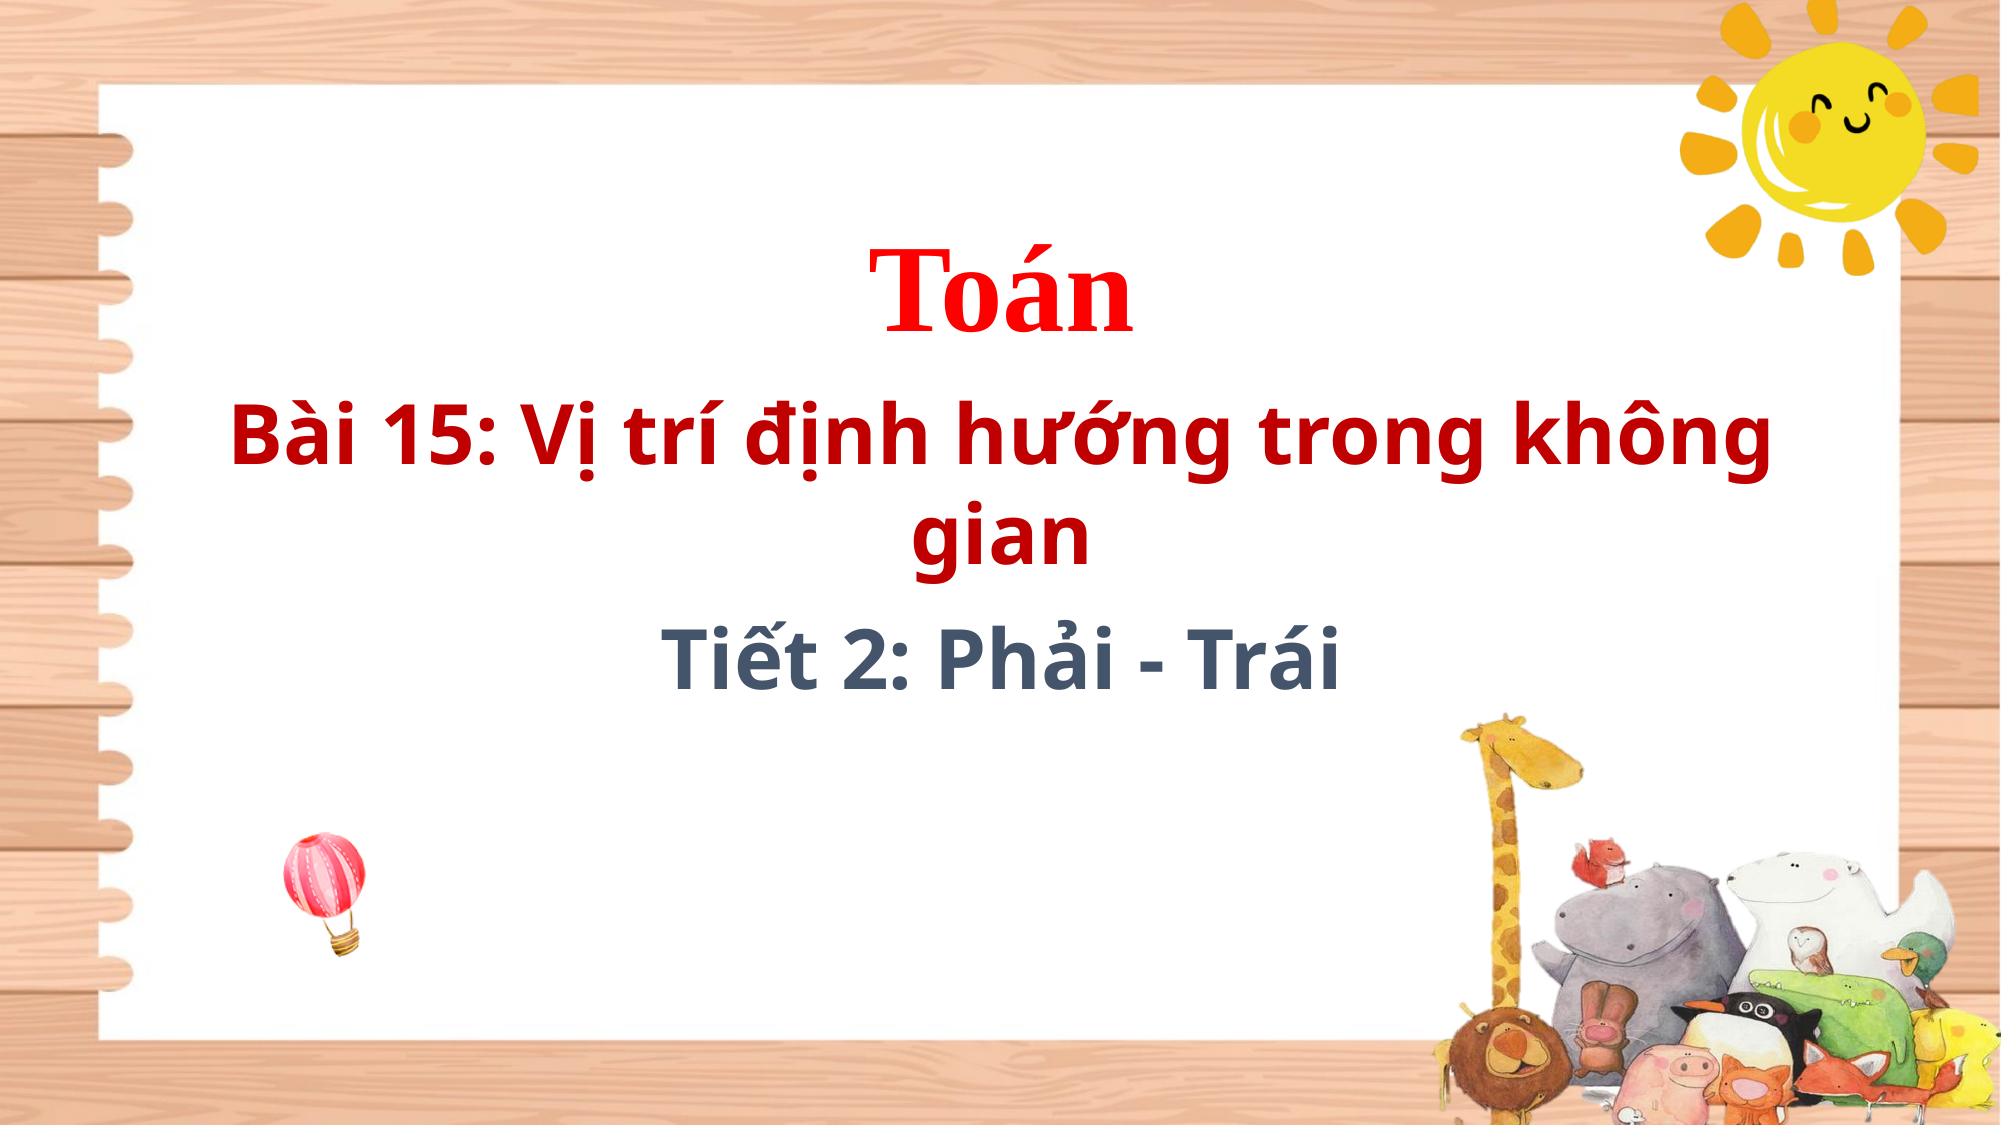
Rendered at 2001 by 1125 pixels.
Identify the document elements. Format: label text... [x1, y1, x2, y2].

text_box Toán Bài 15: Vị trí định hướng trong không gian Tiết 2: Phải - Trái [110, 198, 1894, 714]
picture [0, 0, 2001, 1125]
